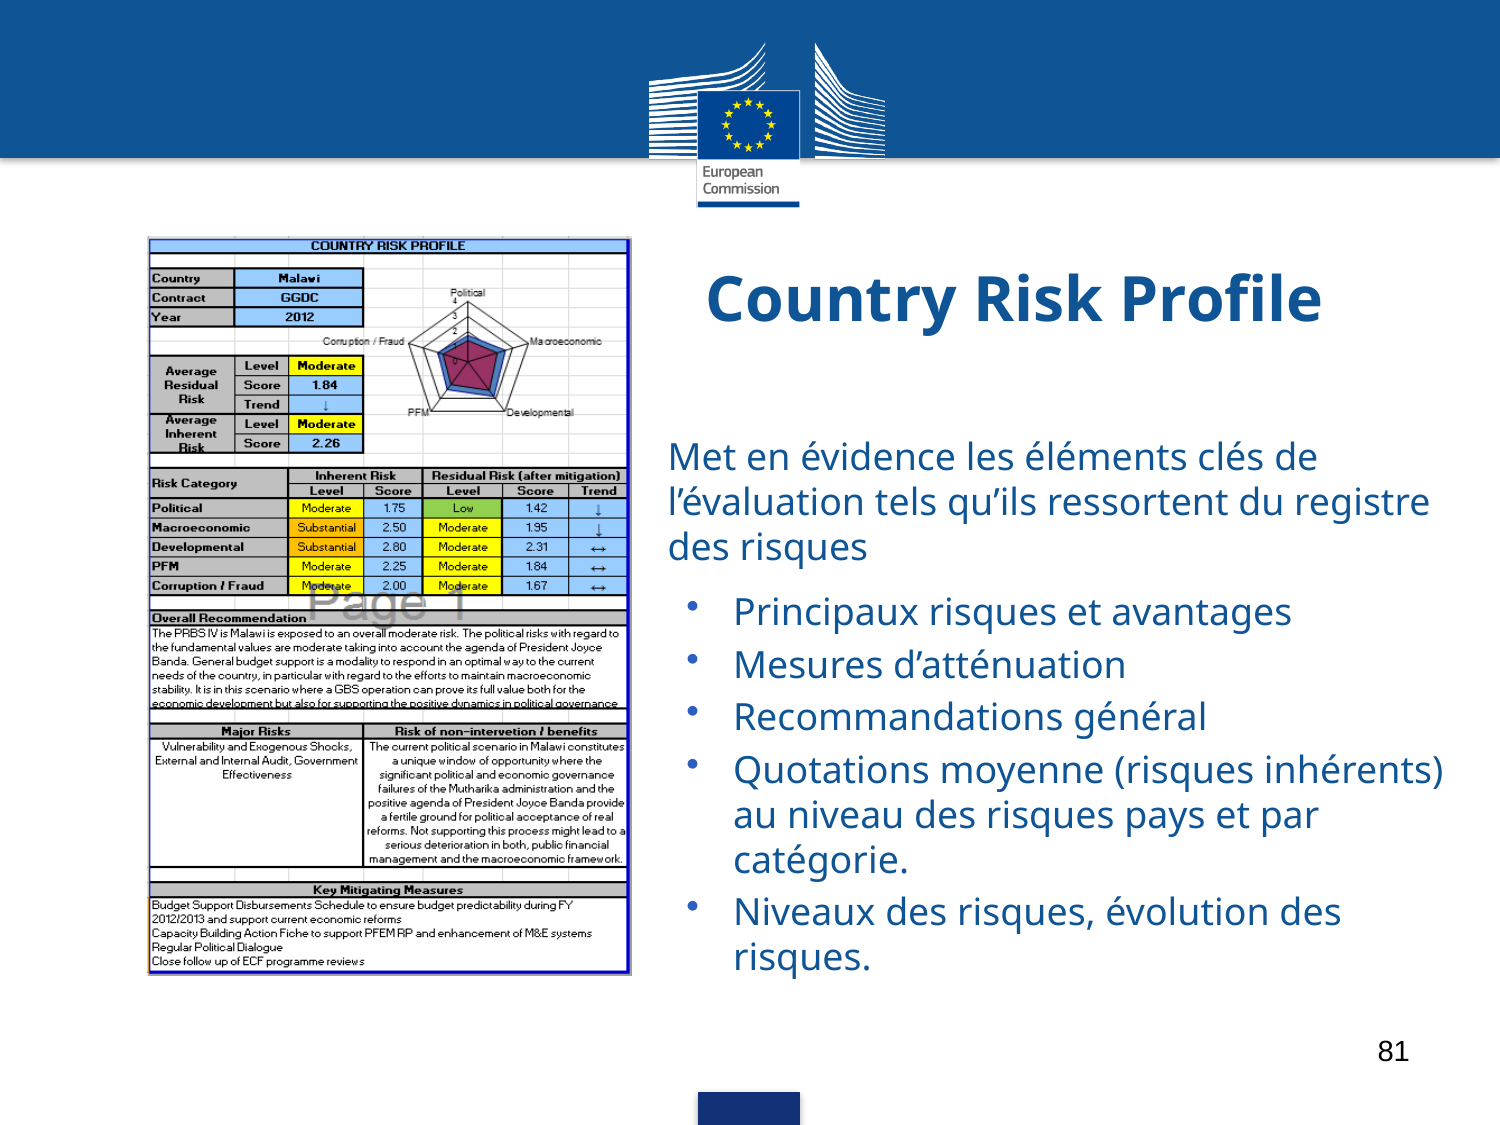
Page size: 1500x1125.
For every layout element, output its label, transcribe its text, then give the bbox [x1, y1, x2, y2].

slide_number 81 [1074, 1036, 1426, 1103]
picture [147, 235, 632, 977]
picture [649, 42, 885, 208]
list Met en évidence les éléments clés de l’évaluation tels qu’ils ressortent du registre des risques Principaux risques et avantages Mesures d’atténuation Recommandations général Quotations moyenne (risques inhérents) au niveau des risques pays et par catégorie. Niveaux des risques, évolution des risques. [596, 349, 1471, 1036]
list [74, 408, 596, 988]
title Country Risk Profile [631, 219, 1416, 349]
